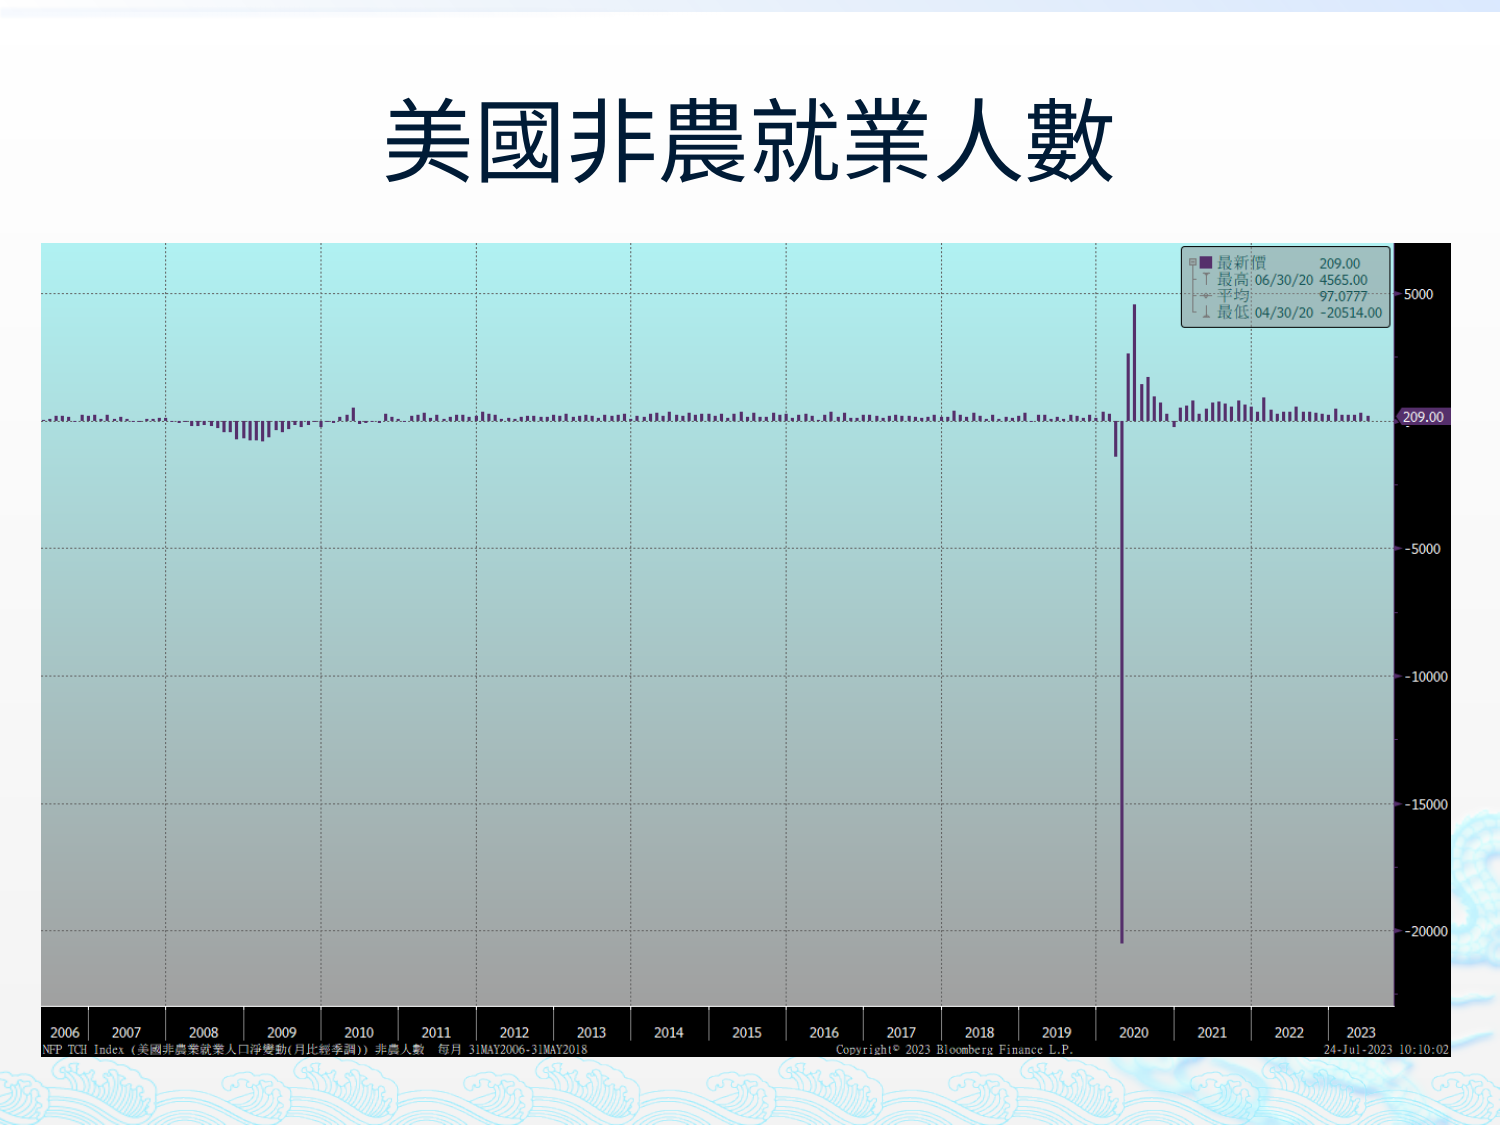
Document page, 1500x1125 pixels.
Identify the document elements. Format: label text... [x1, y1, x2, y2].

title 美國非農就業人數 [75, 45, 1425, 233]
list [40, 242, 1451, 1058]
